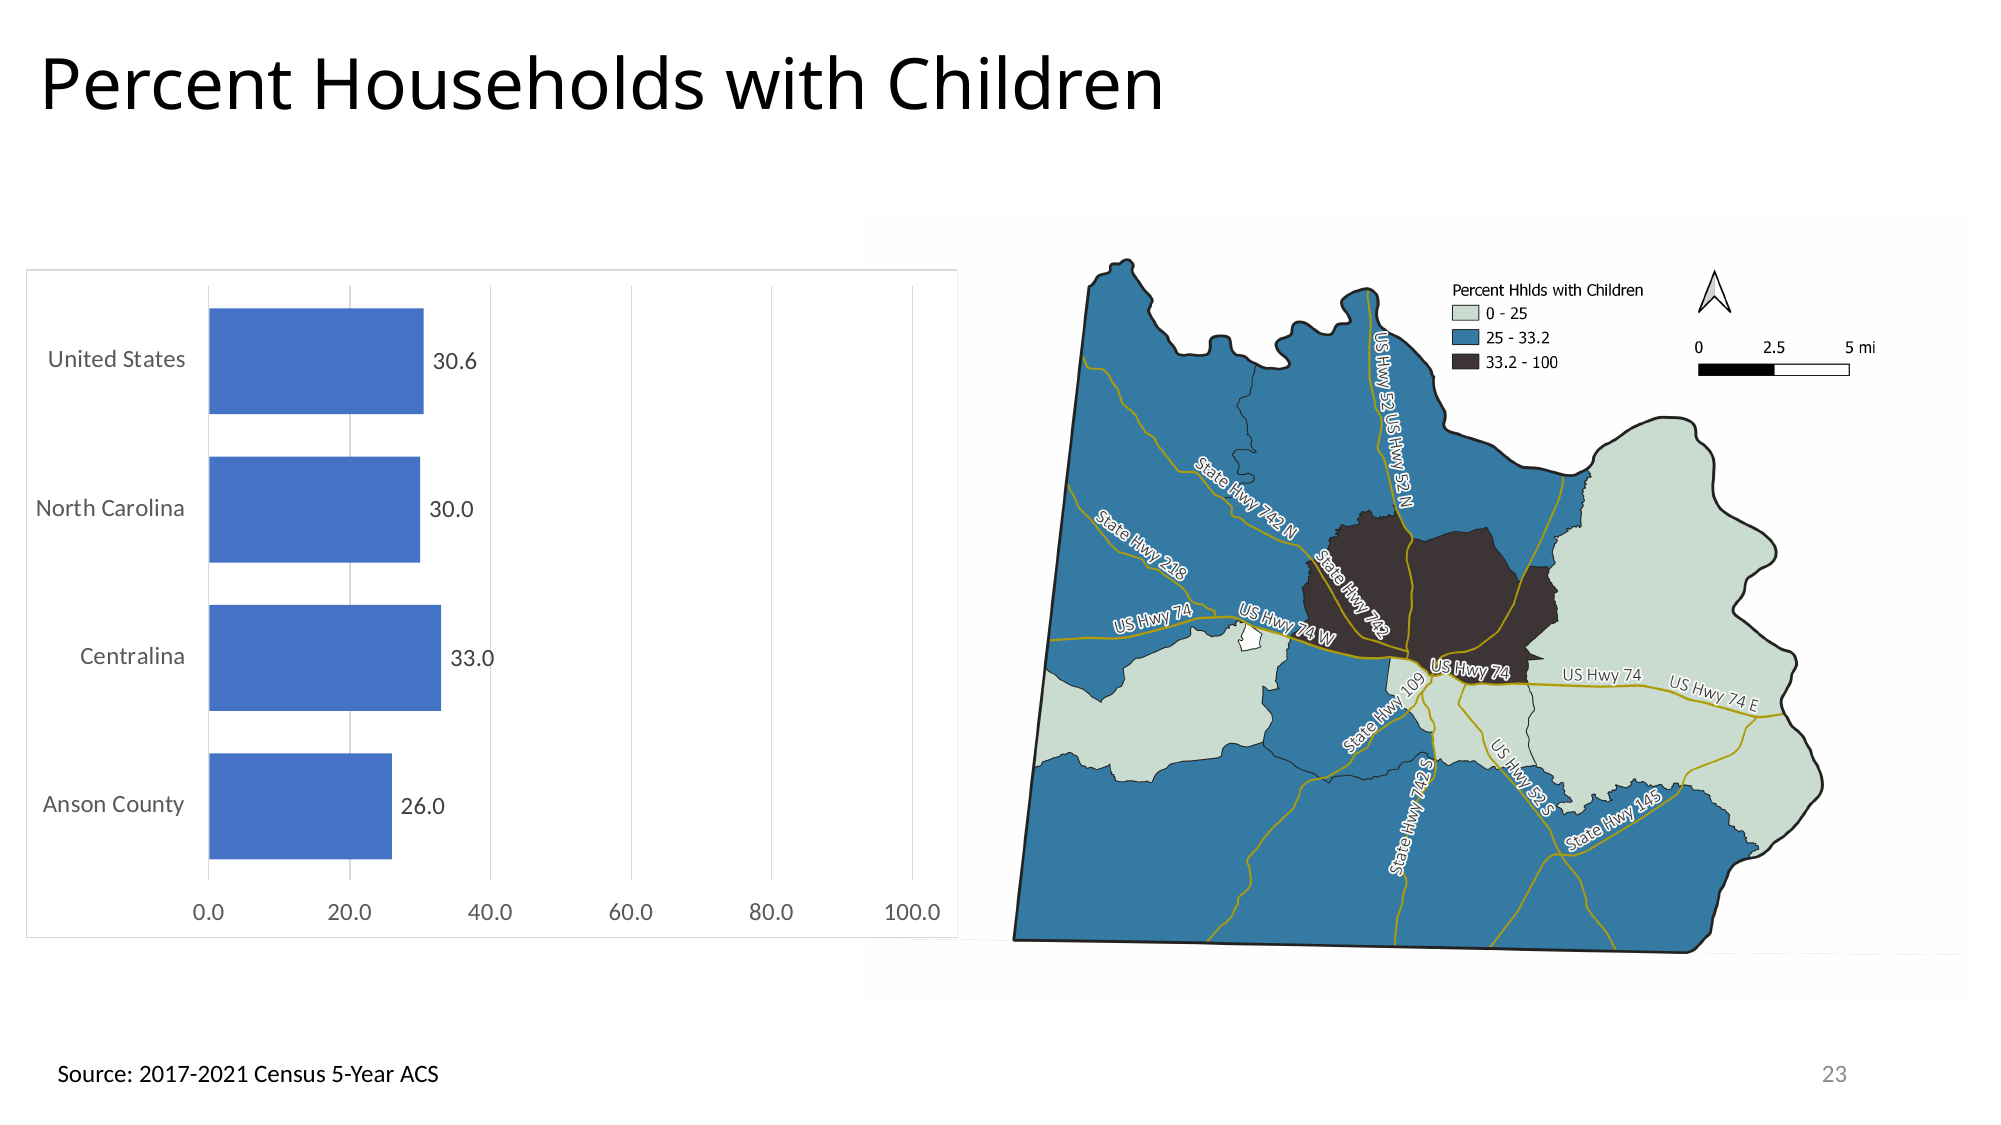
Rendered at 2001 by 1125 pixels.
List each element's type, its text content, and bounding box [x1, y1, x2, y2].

picture [24, 212, 1975, 1000]
slide_number 23 [1412, 1042, 1863, 1103]
text_box Source: 2017-2021 Census 5-Year ACS [42, 1049, 455, 1095]
title Percent Households with Children [24, 5, 1737, 169]
